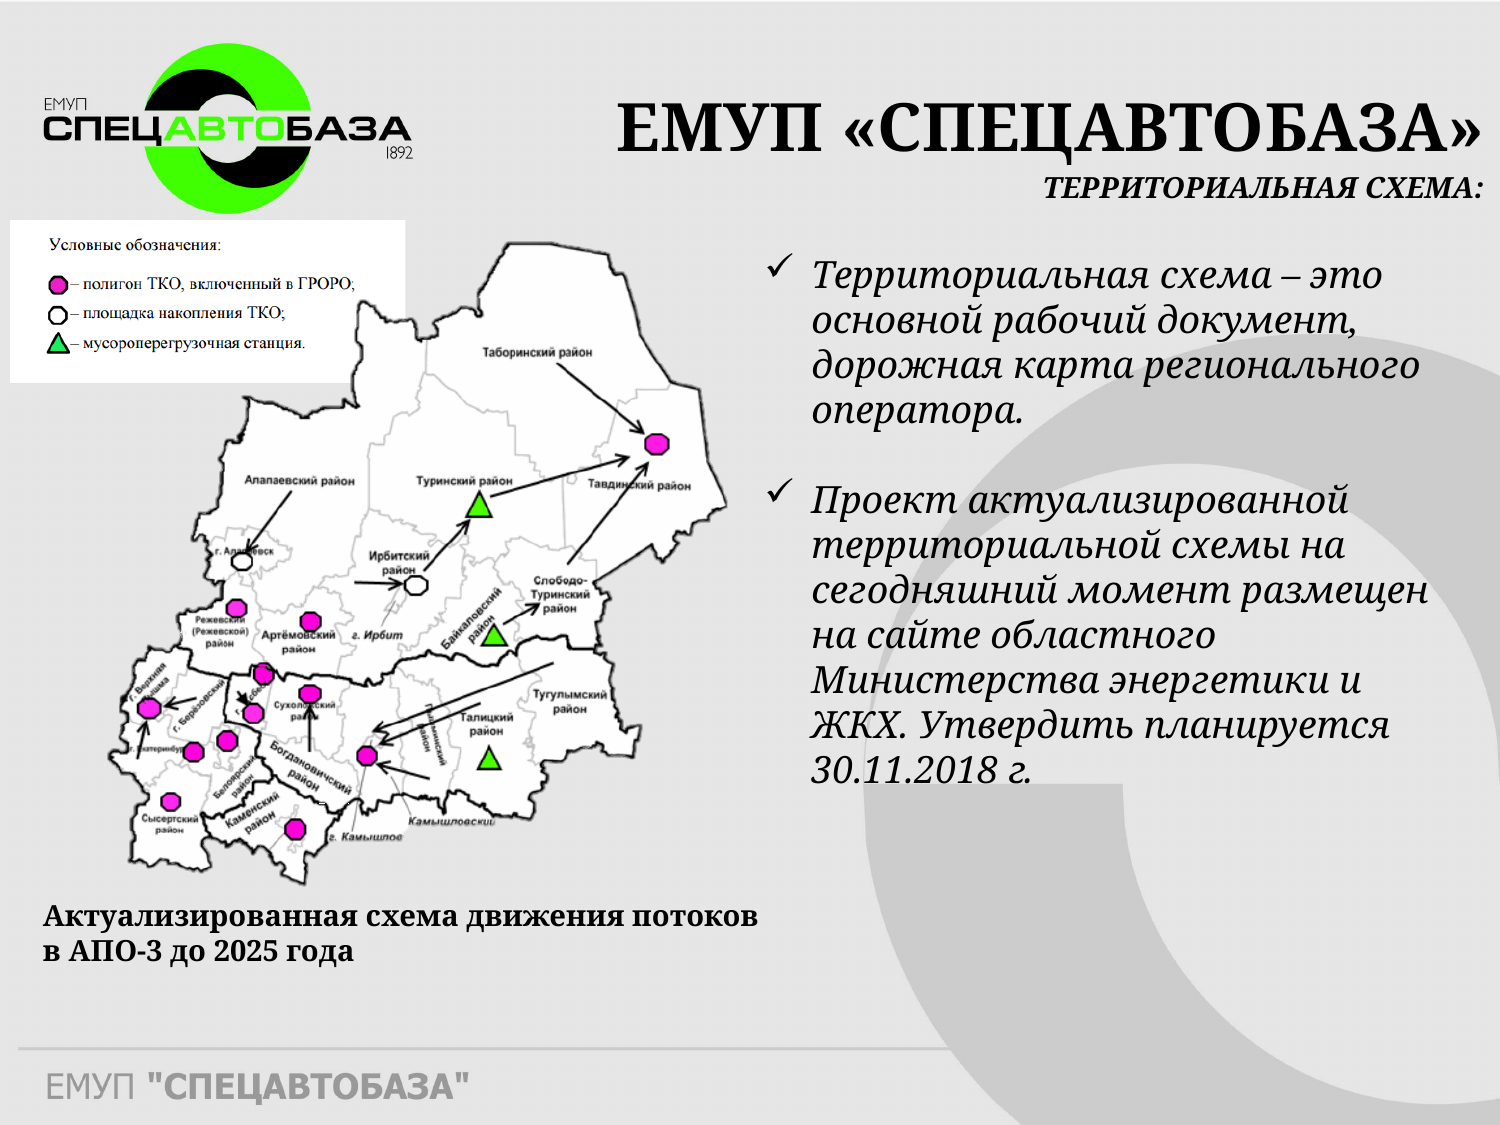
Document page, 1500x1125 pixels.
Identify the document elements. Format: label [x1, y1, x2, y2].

picture [9, 220, 750, 929]
list [0, 1, 1500, 1125]
